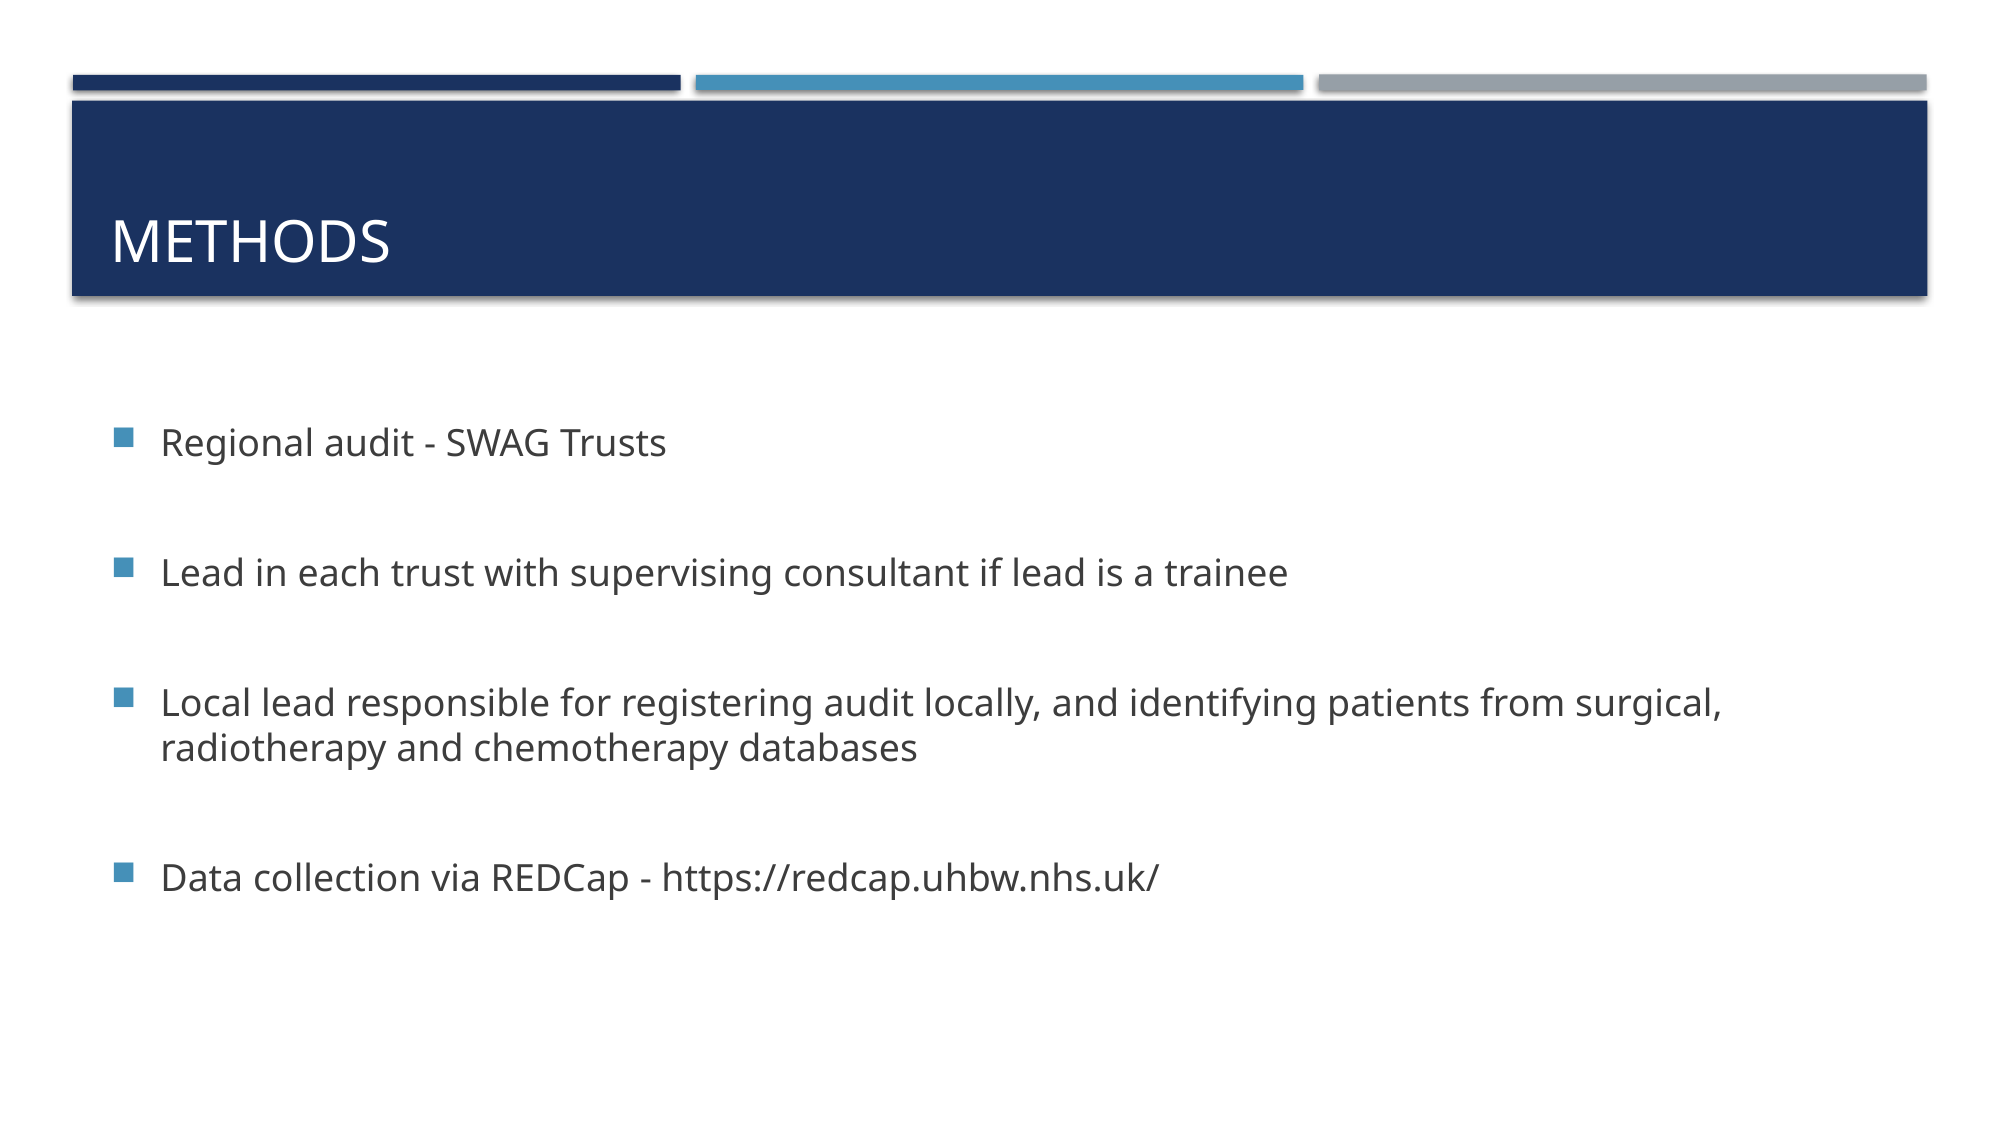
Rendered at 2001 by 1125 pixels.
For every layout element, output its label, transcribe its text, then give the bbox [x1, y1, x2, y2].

title Methods [95, 115, 1905, 282]
list Regional audit - SWAG Trusts Lead in each trust with supervising consultant if lead is a trainee Local lead responsible for registering audit locally, and identifying patients from surgical, radiotherapy and chemotherapy databases Data collection via REDCap - https://redcap.uhbw.nhs.uk/ [95, 357, 1905, 962]
